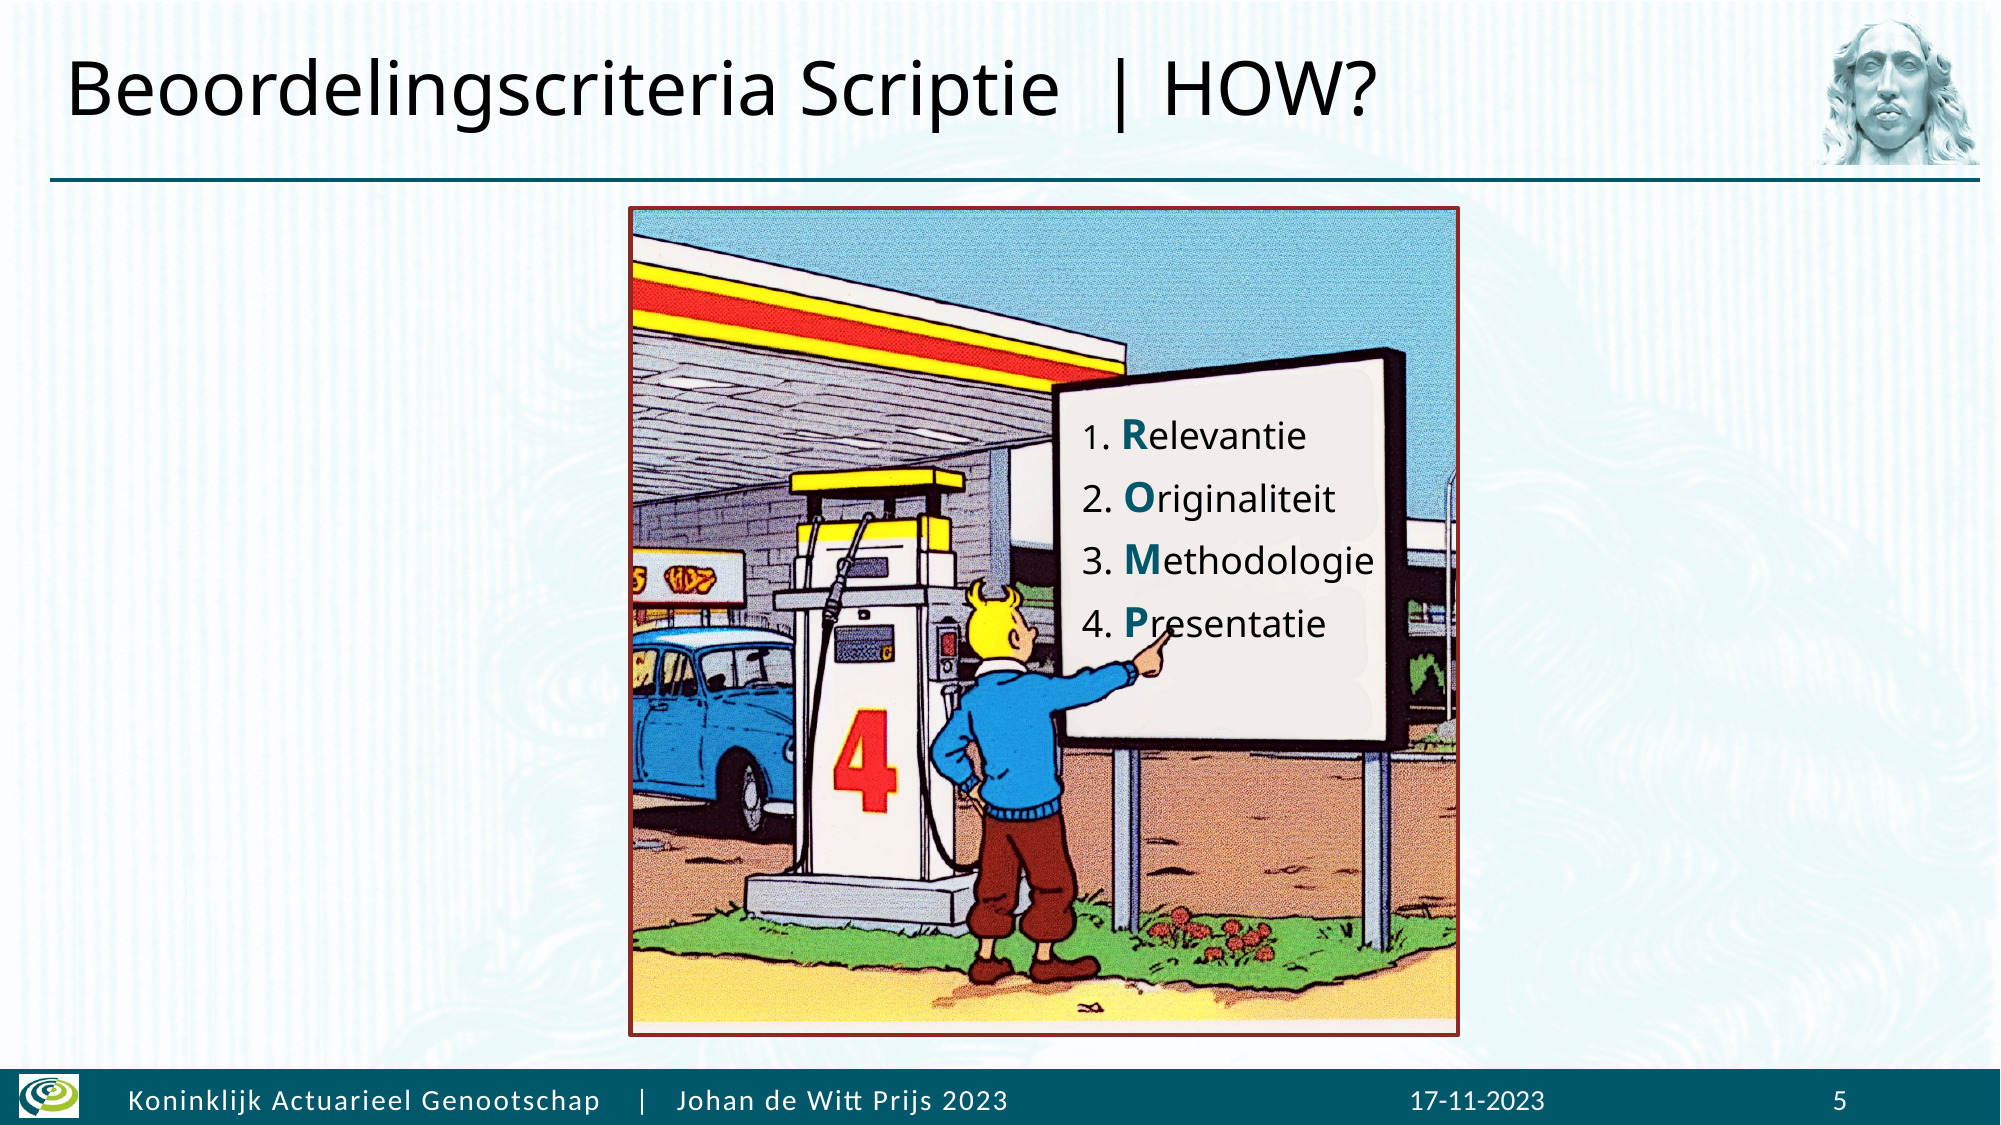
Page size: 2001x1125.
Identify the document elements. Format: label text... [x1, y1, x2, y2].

title Beoordelingscriteria Scriptie | HOW? [50, 17, 1795, 165]
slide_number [1394, 1074, 1682, 1123]
picture [0, 0, 2001, 1125]
slide_number 5 [1715, 1074, 1863, 1123]
footer Koninklijk Actuarieel Genootschap | Johan de Witt Prijs 2023 [90, 1069, 2000, 1125]
picture [19, 1074, 79, 1118]
